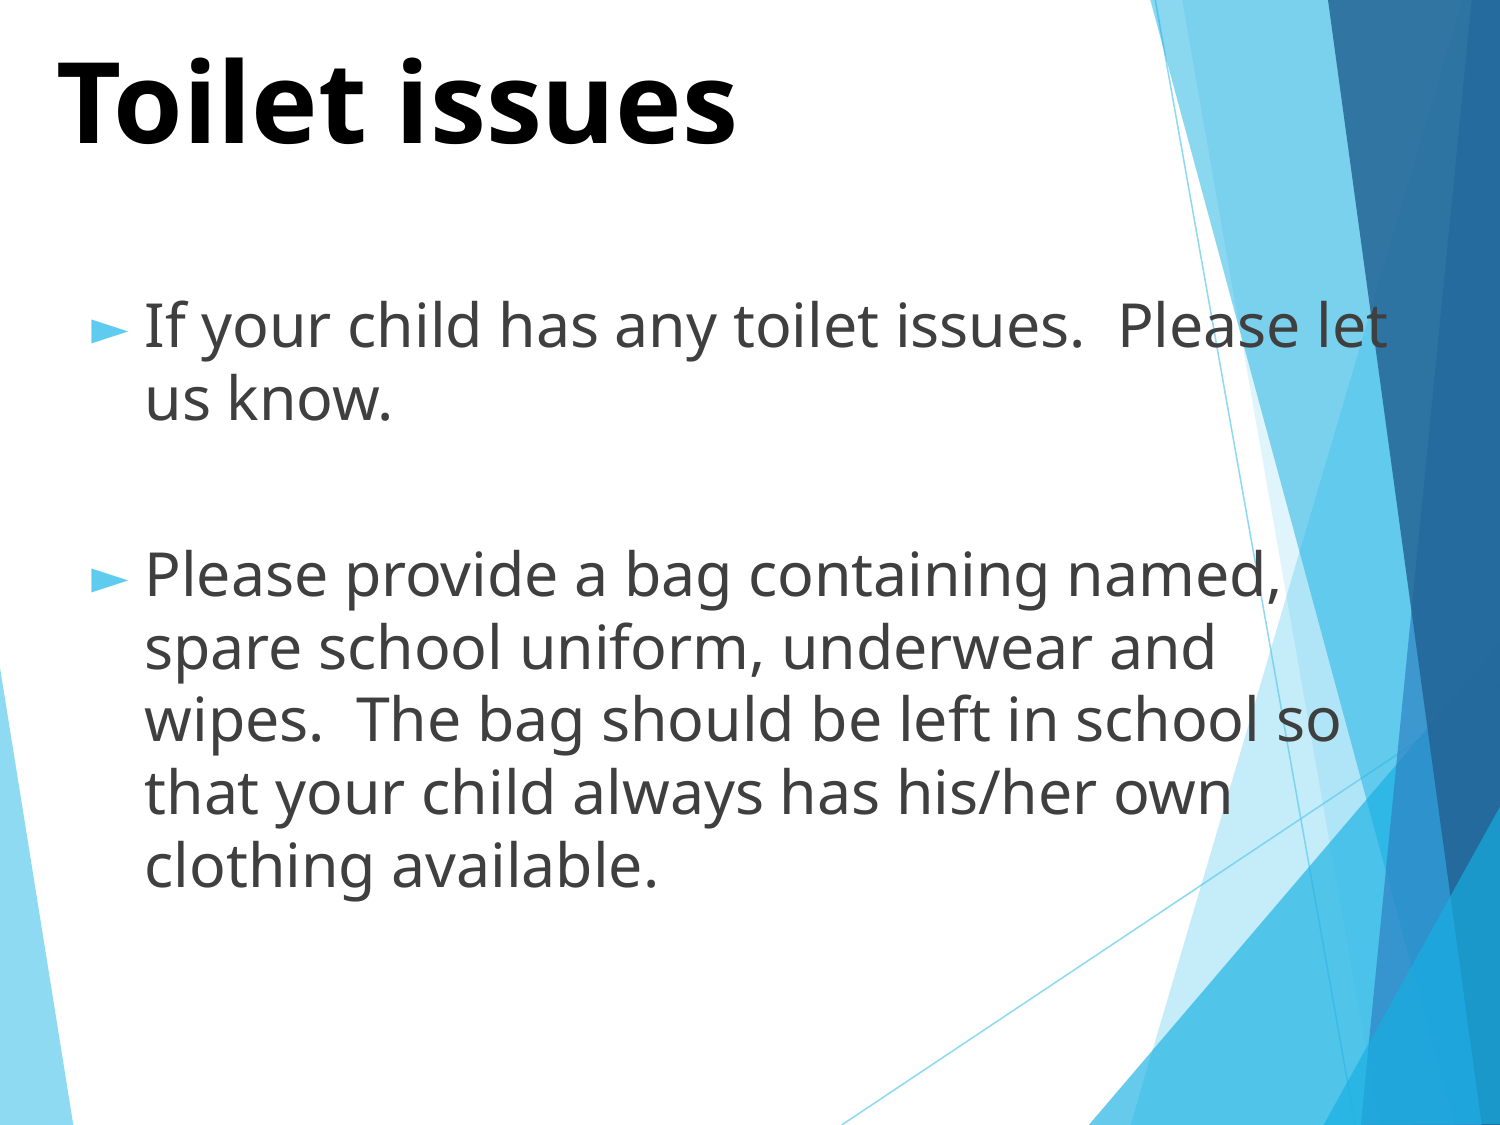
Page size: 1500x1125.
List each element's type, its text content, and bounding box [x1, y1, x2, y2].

list If your child has any toilet issues. Please let us know. Please provide a bag containing named, spare school uniform, underwear and wipes. The bag should be left in school so that your child always has his/her own clothing available. [76, 278, 1424, 916]
title Toilet issues [41, 23, 1083, 241]
